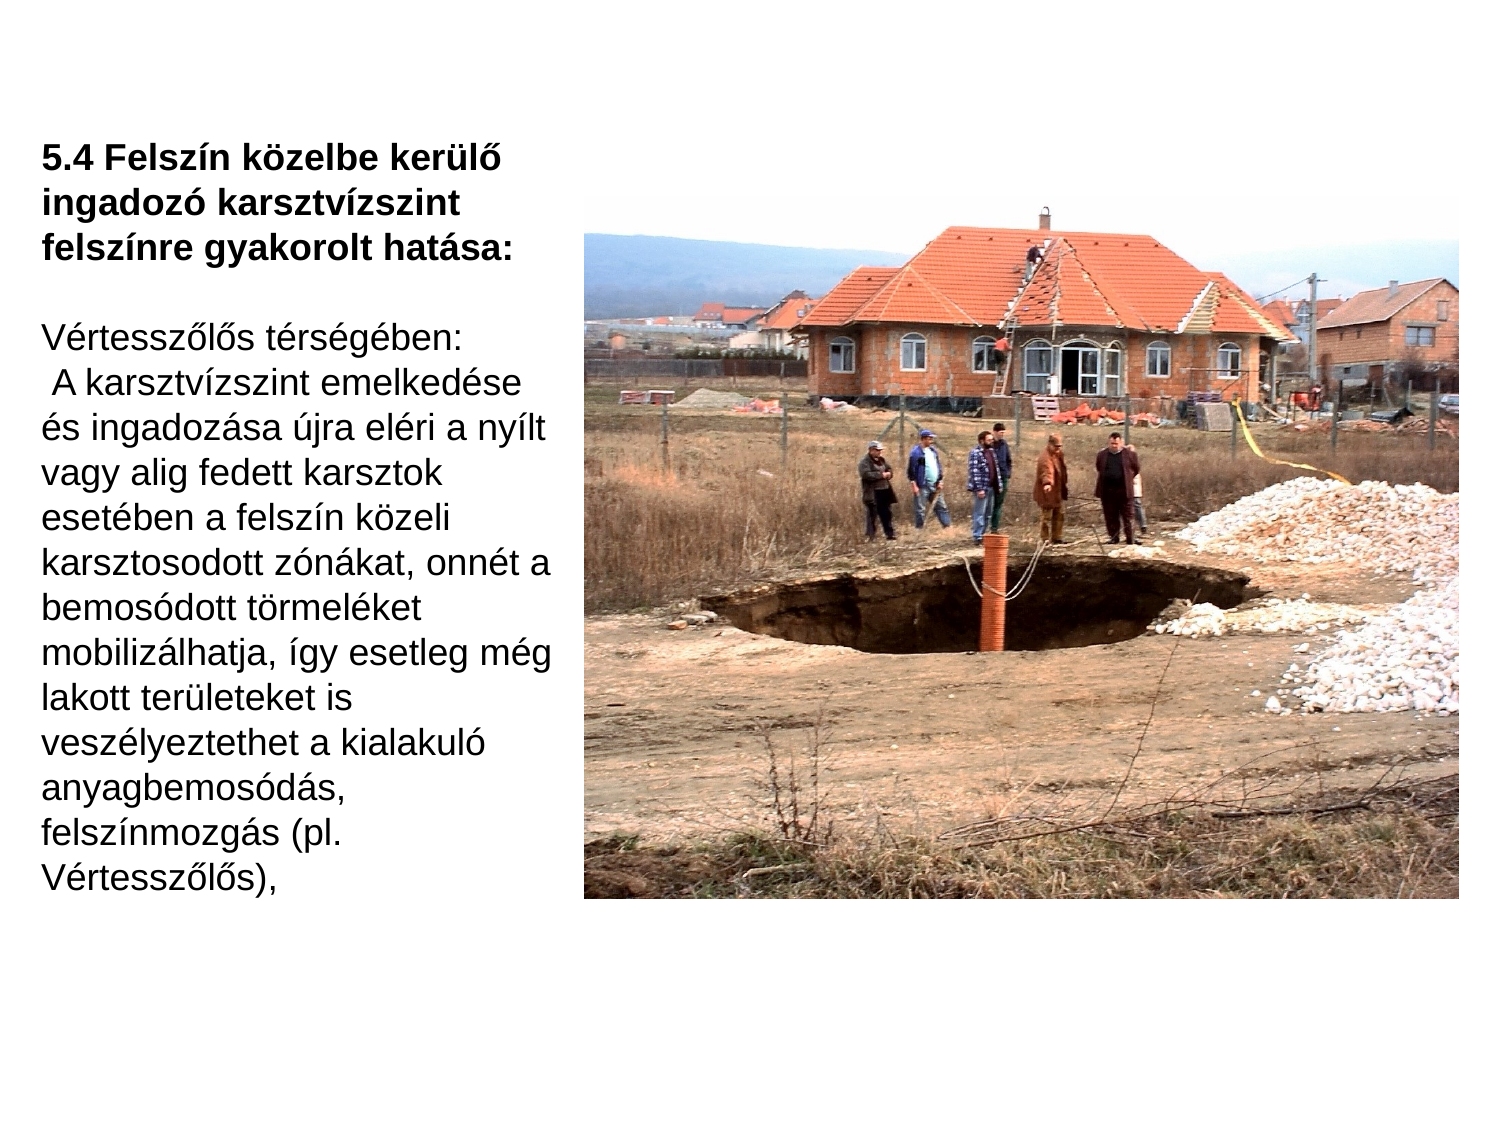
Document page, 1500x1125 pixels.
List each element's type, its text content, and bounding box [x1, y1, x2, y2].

picture [584, 195, 1459, 899]
text_box 5.4 Felszín közelbe kerülő ingadozó karsztvízszint felszínre gyakorolt hatása: Vértesszőlős térségében: A karsztvízszint emelkedése és ingadozása újra eléri a nyílt vagy alig fedett karsztok esetében a felszín közeli karsztosodott zónákat, onnét a bemosódott törmeléket mobilizálhatja, így esetleg még lakott területeket is veszélyeztethet a kialakuló anyagbemosódás, felszínmozgás (pl. Vértesszőlős), [26, 125, 570, 906]
